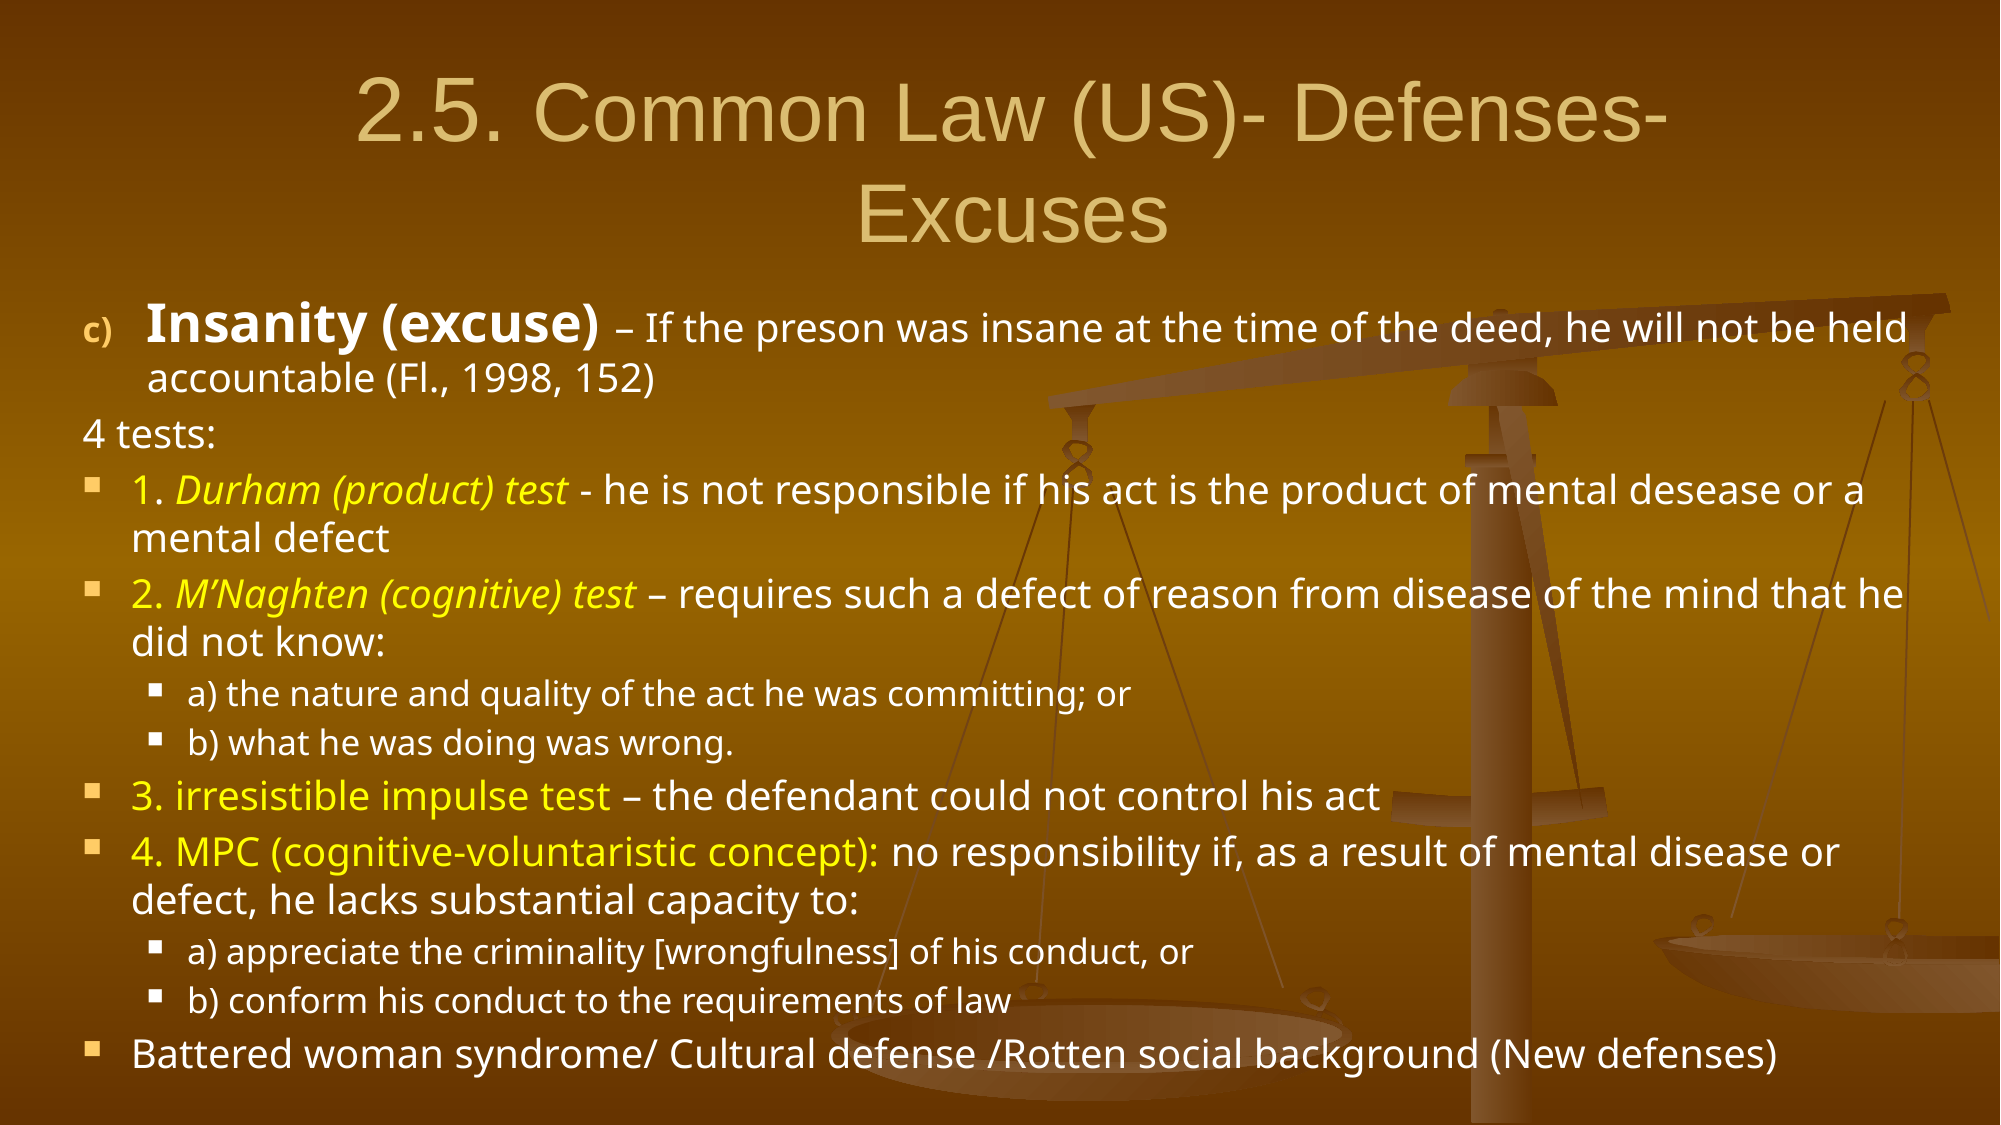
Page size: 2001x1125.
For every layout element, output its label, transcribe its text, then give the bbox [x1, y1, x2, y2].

list Insanity (excuse) – If the preson was insane at the time of the deed, he will not be held accountable (Fl., 1998, 152) 4 tests: 1. Durham (product) test - he is not responsible if his act is the product of mental desease or a mental defect 2. M’Naghten (cognitive) test – requires such a defect of reason from disease of the mind that he did not know: a) the nature and quality of the act he was committing; or b) what he was doing was wrong. 3. irresistible impulse test – the defendant could not control his act 4. MPC (cognitive-voluntaristic concept): no responsibility if, as a result of mental disease or defect, he lacks substantial capacity to: a) appreciate the criminality [wrongfulness] of his conduct, or b) conform his conduct to the requirements of law Battered woman syndrome/ Cultural defense /Rotten social background (New defenses) [67, 280, 1976, 1084]
title 2.5. Common Law (US)- Defenses-Excuses [224, 44, 1801, 265]
